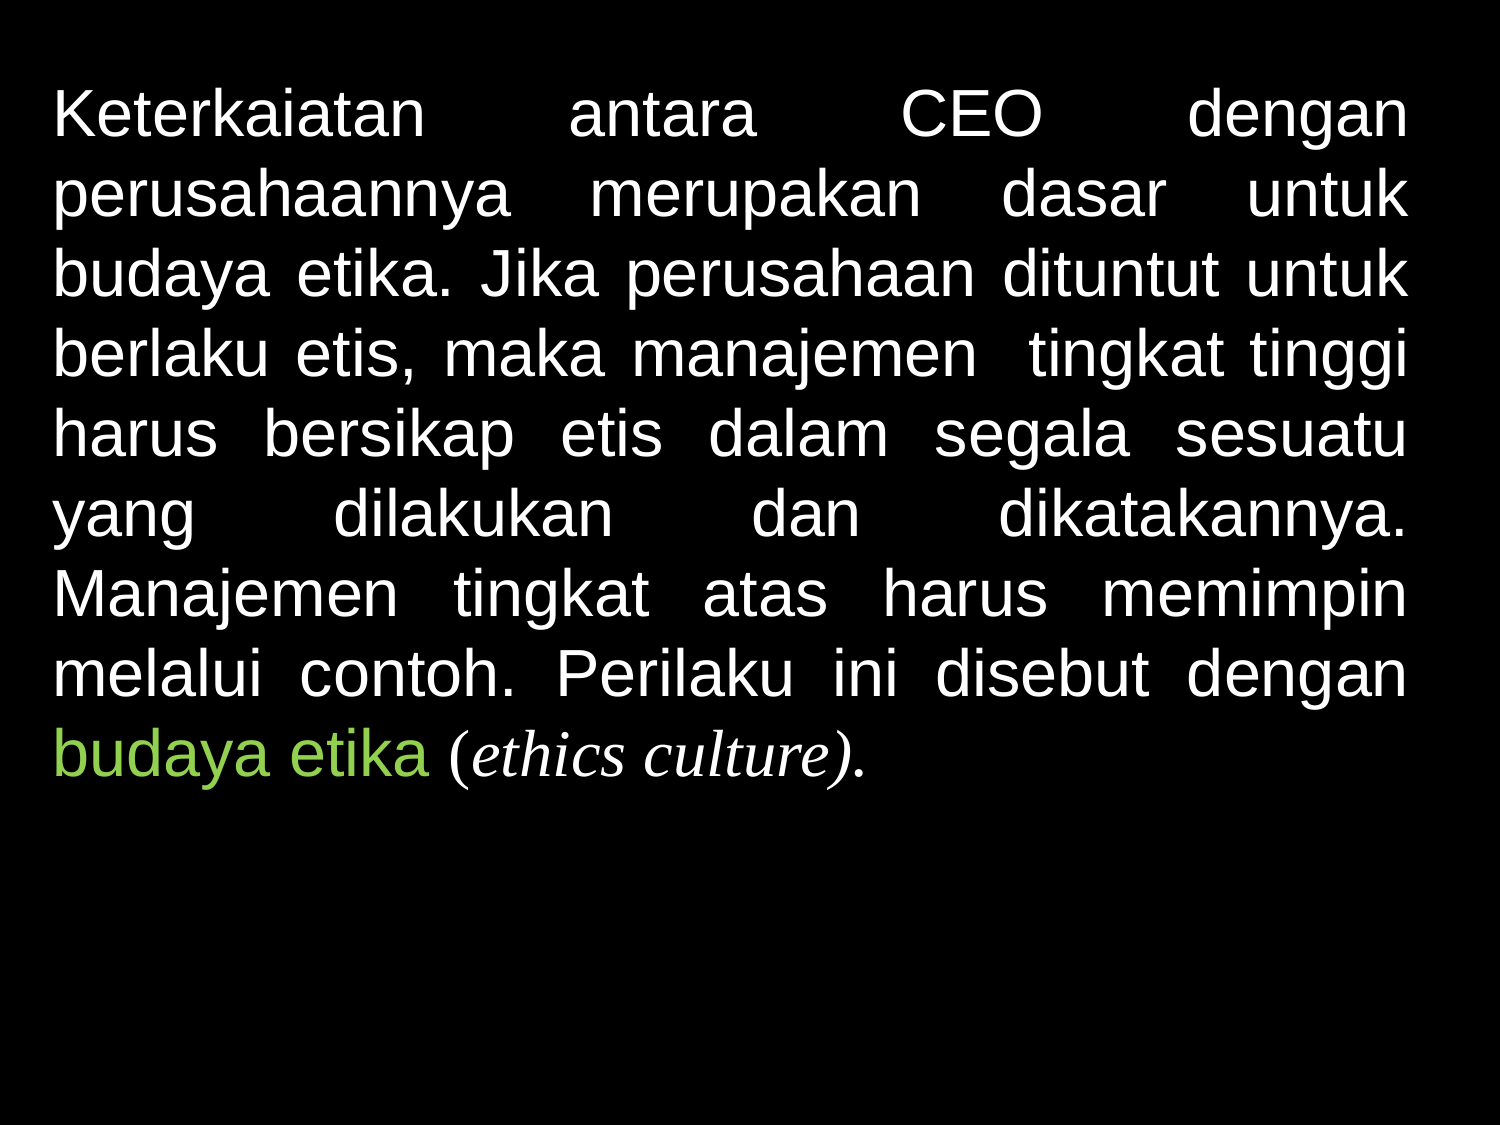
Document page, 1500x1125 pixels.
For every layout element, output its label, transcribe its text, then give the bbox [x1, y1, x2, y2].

list Keterkaiatan antara CEO dengan perusahaannya merupakan dasar untuk budaya etika. Jika perusahaan dituntut untuk berlaku etis, maka manajemen tingkat tinggi harus bersikap etis dalam segala sesuatu yang dilakukan dan dikatakannya. Manajemen tingkat atas harus memimpin melalui contoh. Perilaku ini disebut dengan budaya etika (ethics culture). [37, 62, 1425, 1063]
